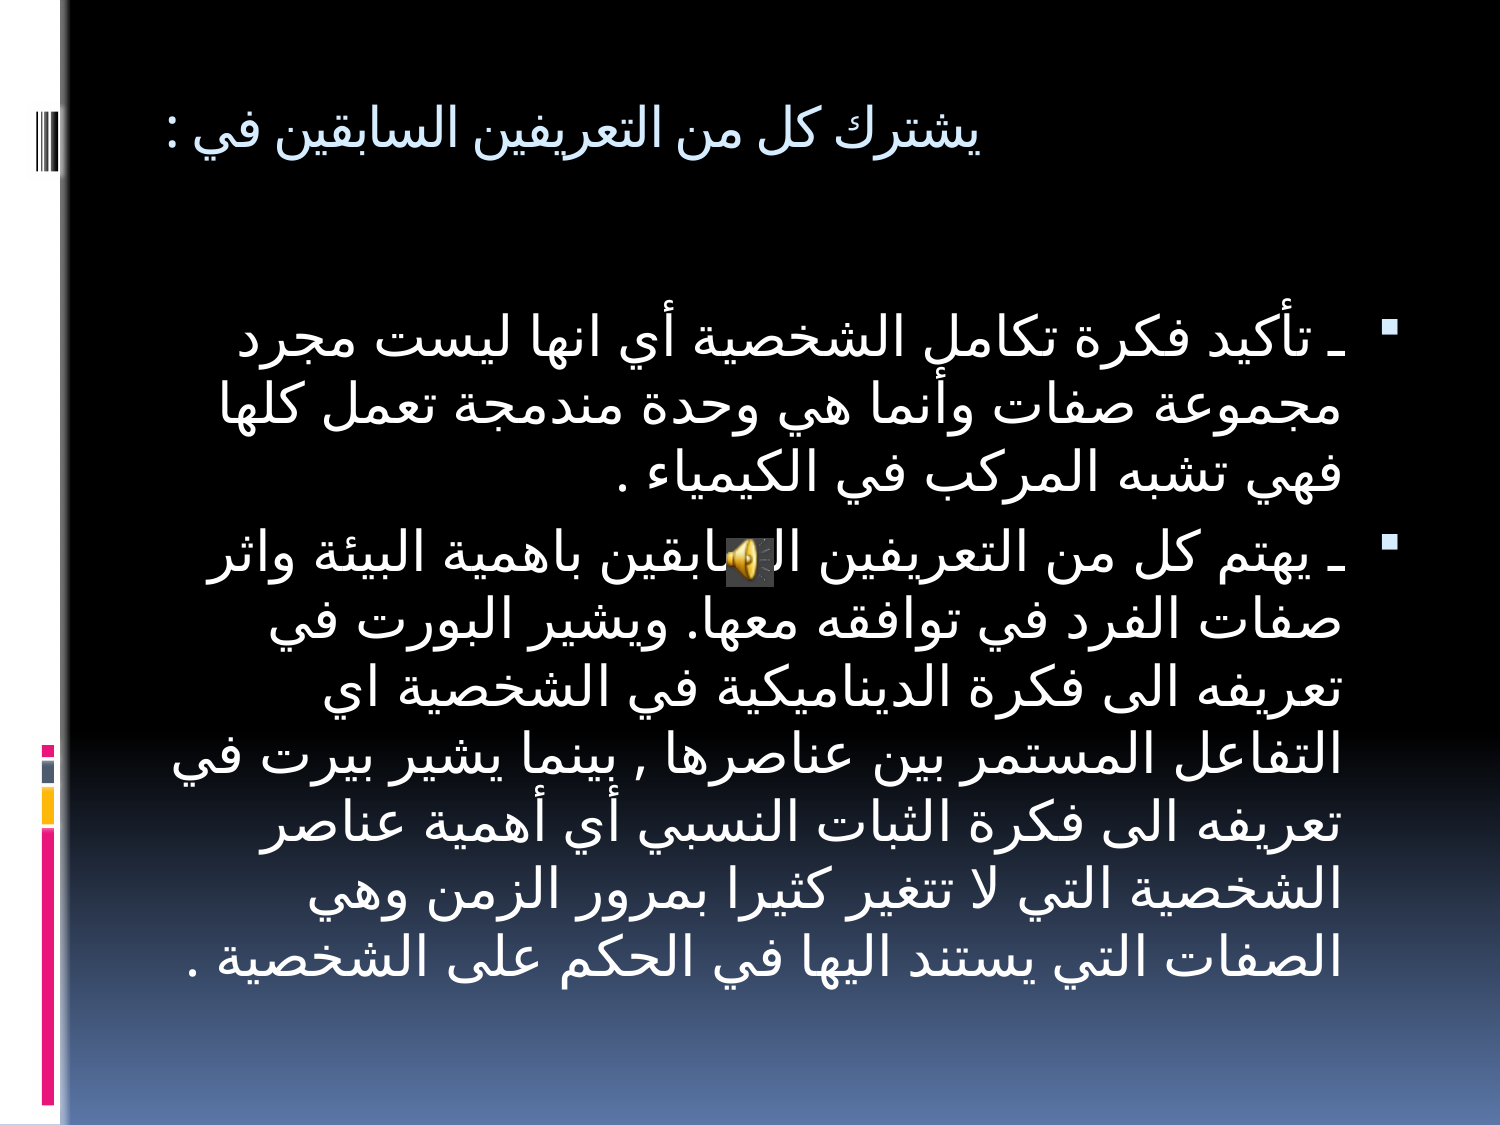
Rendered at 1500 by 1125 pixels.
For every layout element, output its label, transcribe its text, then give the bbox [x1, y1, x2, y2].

picture [724, 537, 776, 588]
title يشترك كل من التعريفين السابقين في : [150, 83, 1425, 234]
list ـ تأكيد فكرة تكامل الشخصية أي انها ليست مجرد مجموعة صفات وأنما هي وحدة مندمجة تعمل كلها فهي تشبه المركب في الكيمياء . ـ يهتم كل من التعريفين السابقين باهمية البيئة واثر صفات الفرد في توافقه معها. ويشير البورت في تعريفه الى فكرة الديناميكية في الشخصية اي التفاعل المستمر بين عناصرها , بينما يشير بيرت في تعريفه الى فكرة الثبات النسبي أي أهمية عناصر الشخصية التي لا تتغير كثيرا بمرور الزمن وهي الصفات التي يستند اليها في الحكم على الشخصية . [150, 292, 1425, 1043]
